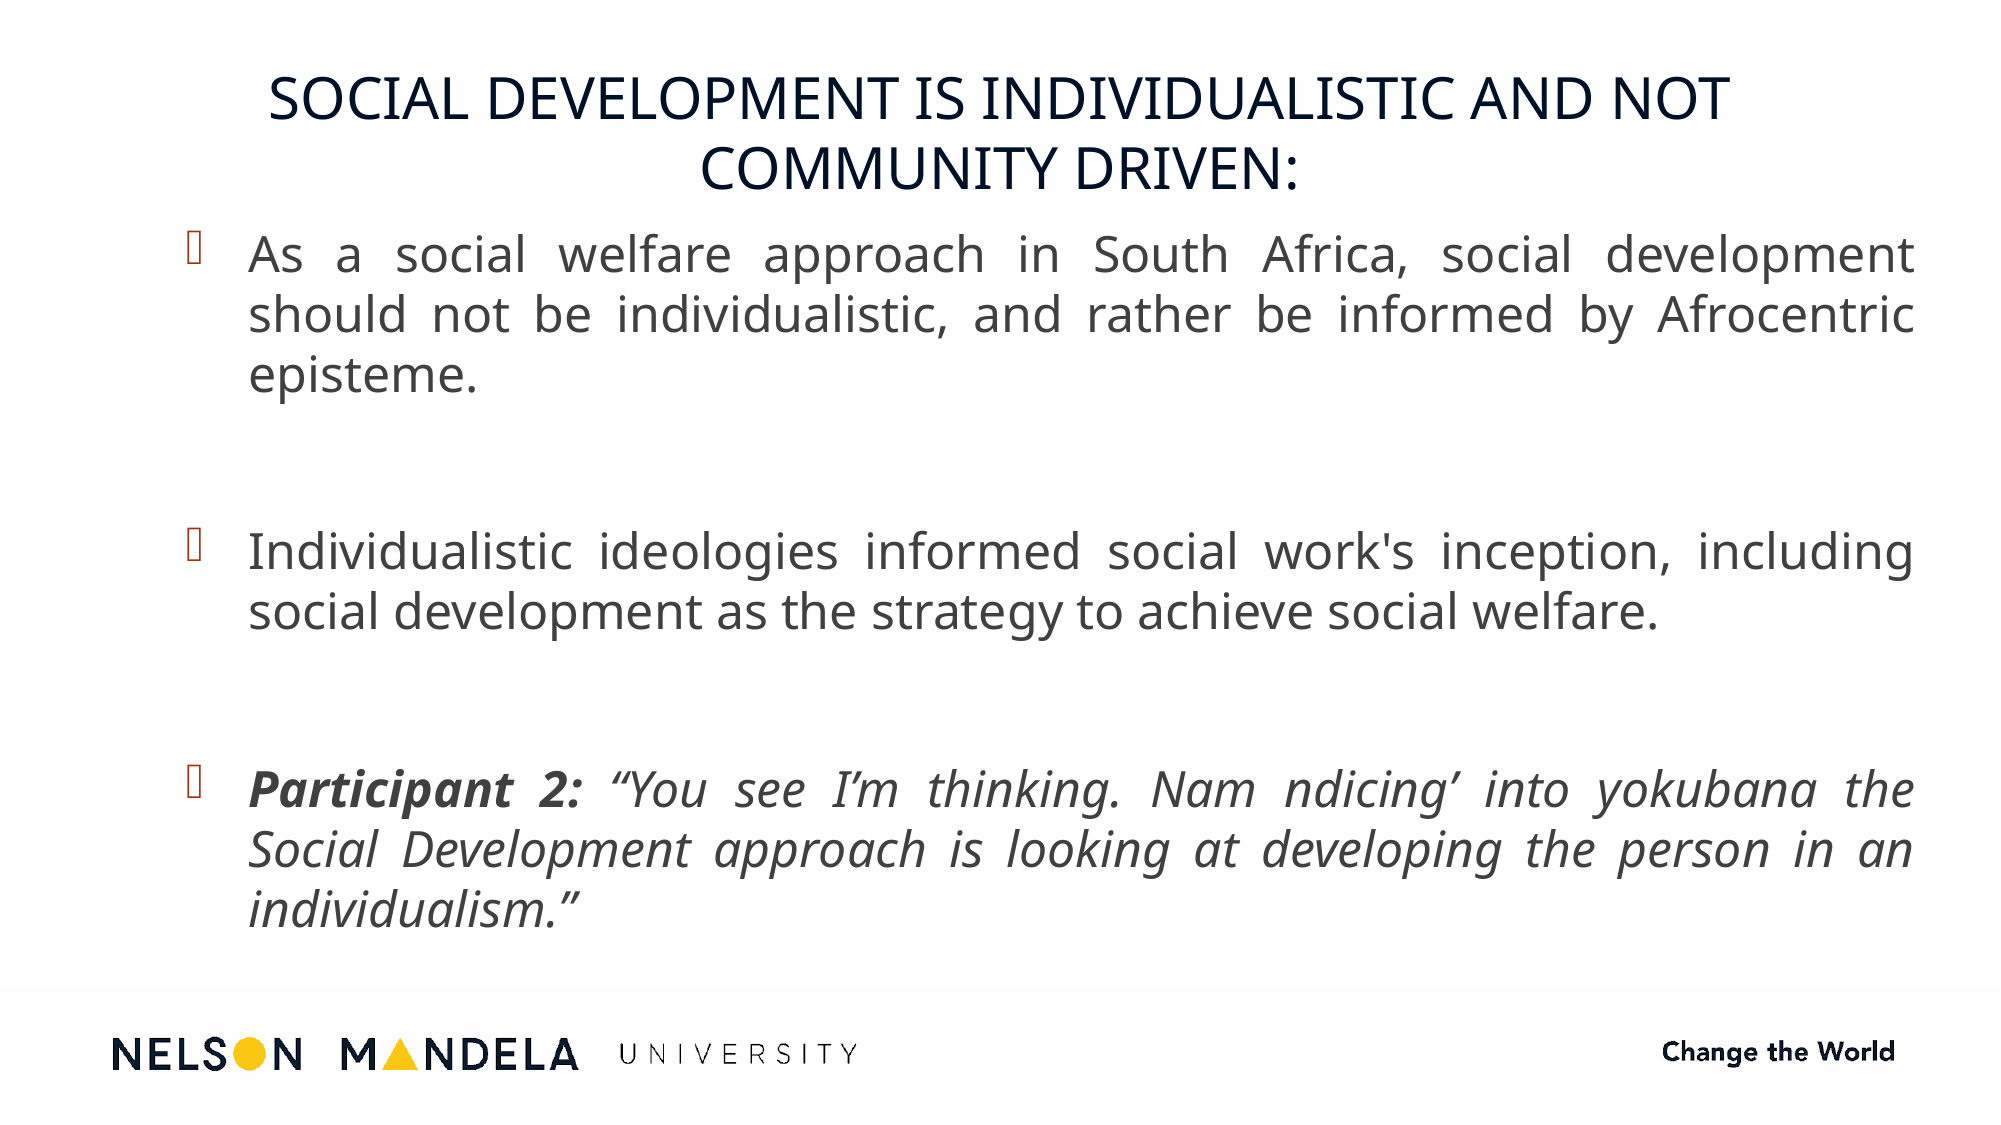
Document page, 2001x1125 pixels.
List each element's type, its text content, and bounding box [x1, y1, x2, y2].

picture [0, 986, 2000, 1125]
list As a social welfare approach in South Africa, social development should not be individualistic, and rather be informed by Afrocentric episteme. Individualistic ideologies informed social work's inception, including social development as the strategy to achieve social welfare. Participant 2: “You see I’m thinking. Nam ndicing’ into yokubana the Social Development approach is looking at developing the person in an individualism.” [70, 215, 1932, 1005]
title SOCIAL DEVELOPMENT IS INDIVIDUALISTIC AND NOT COMMUNITY DRIVEN: [70, 66, 1930, 197]
